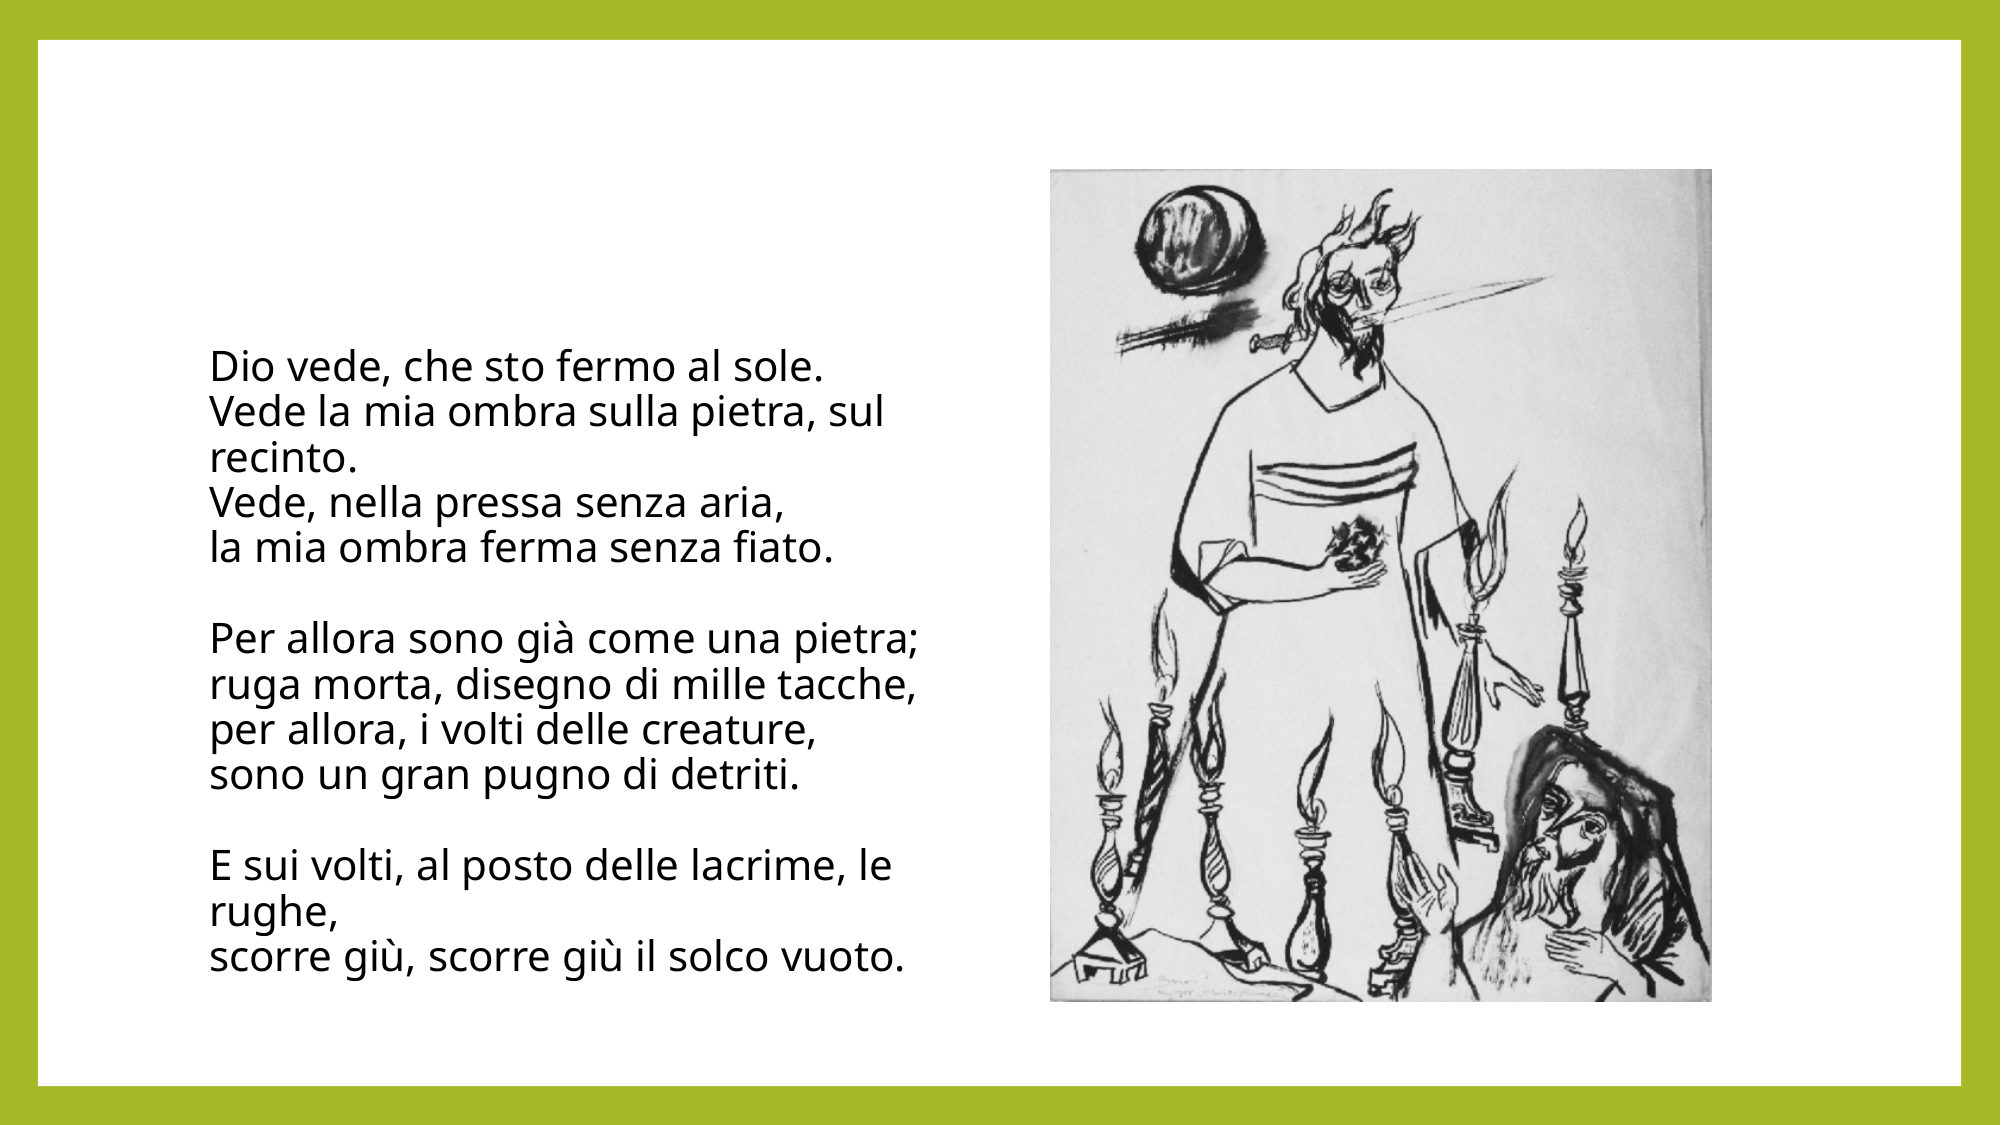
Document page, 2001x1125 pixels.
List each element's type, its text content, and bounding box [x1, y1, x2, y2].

list Dio vede, che sto fermo al sole. Vede la mia ombra sulla pietra, sul recinto. Vede, nella pressa senza aria, la mia ombra ferma senza fiato. Per allora sono già come una pietra; ruga morta, disegno di mille tacche, per allora, i volti delle creature, sono un gran pugno di detriti. E sui volti, al posto delle lacrime, le rughe, scorre giù, scorre giù il solco vuoto. [187, 337, 968, 998]
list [1049, 169, 1713, 1002]
